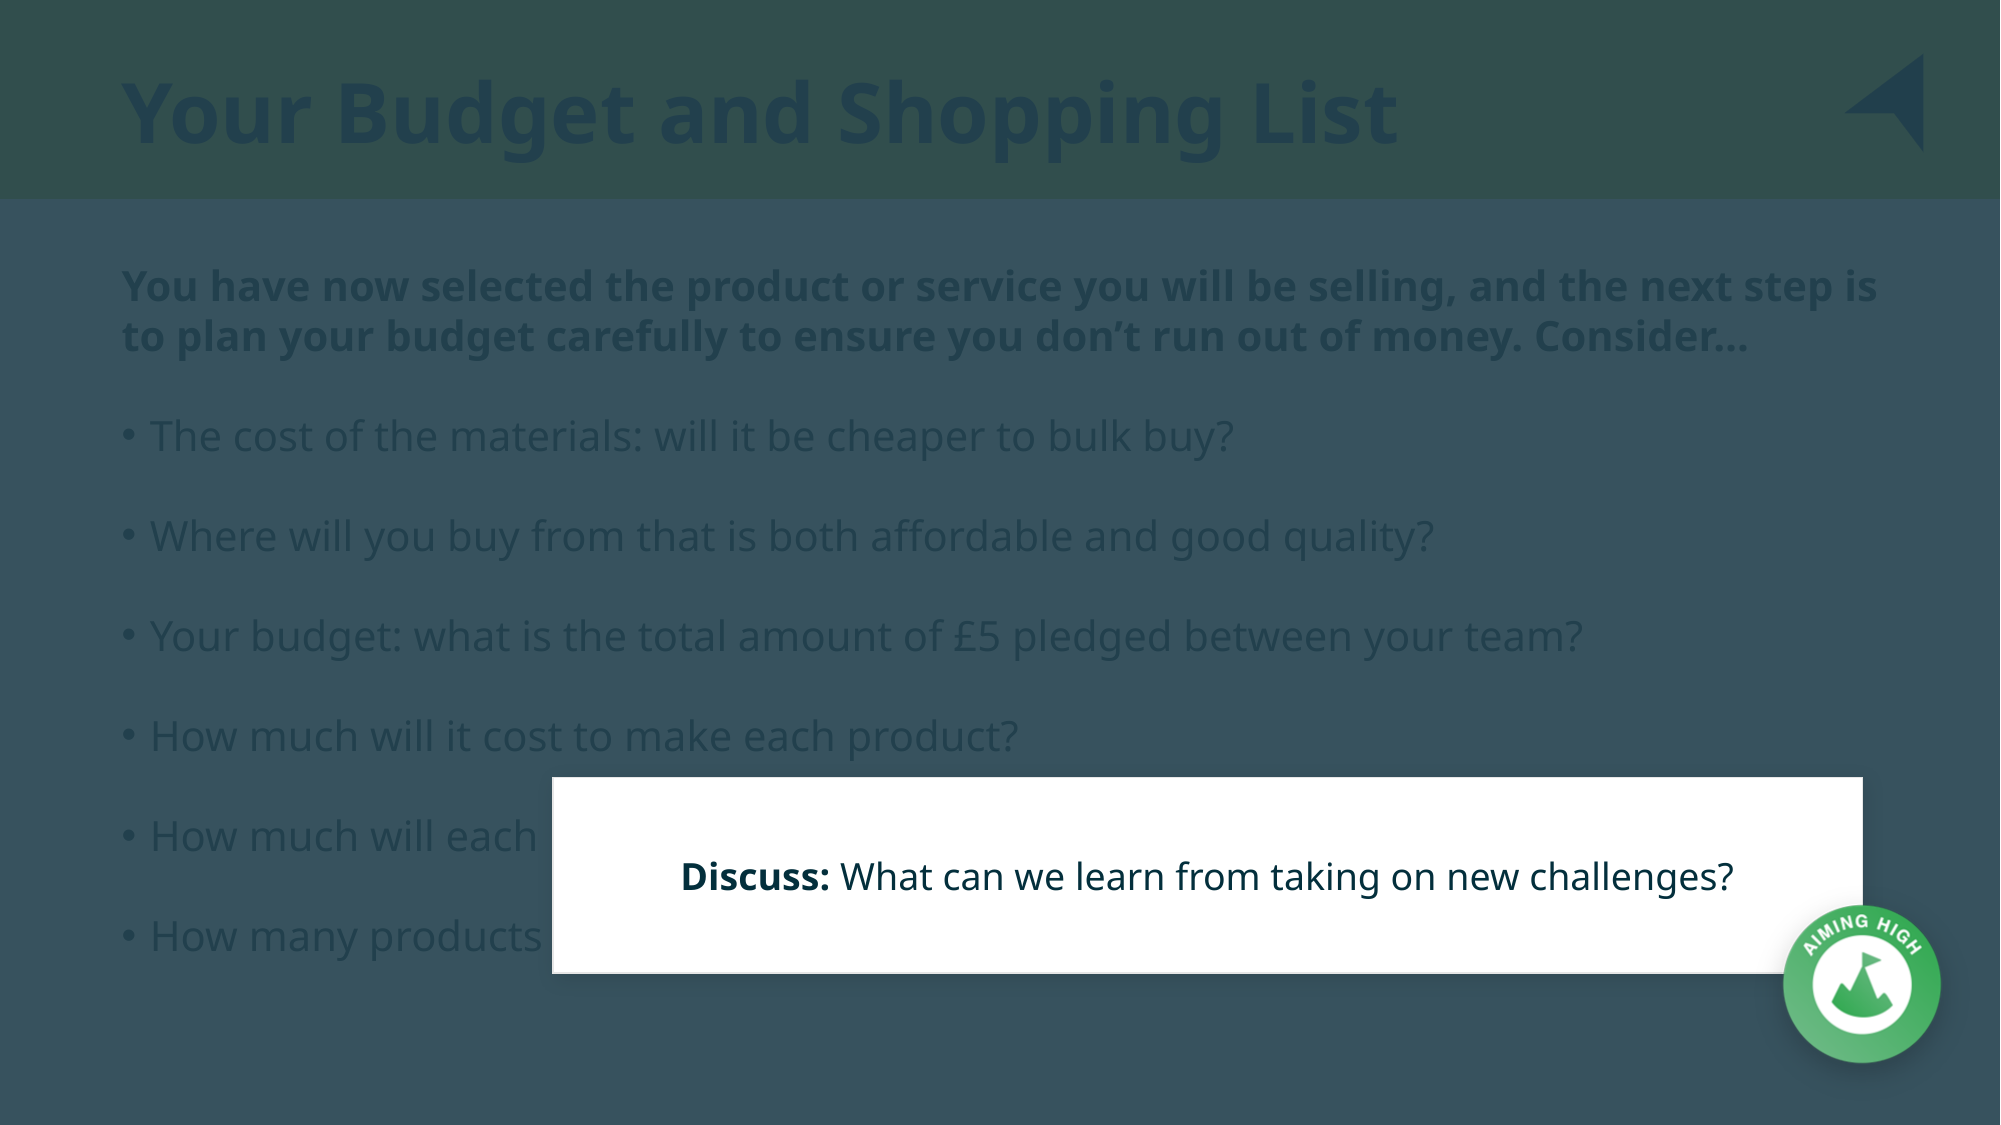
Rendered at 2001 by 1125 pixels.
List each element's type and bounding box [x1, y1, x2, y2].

text_box [552, 777, 1982, 1113]
text_box [0, 0, 2000, 1125]
